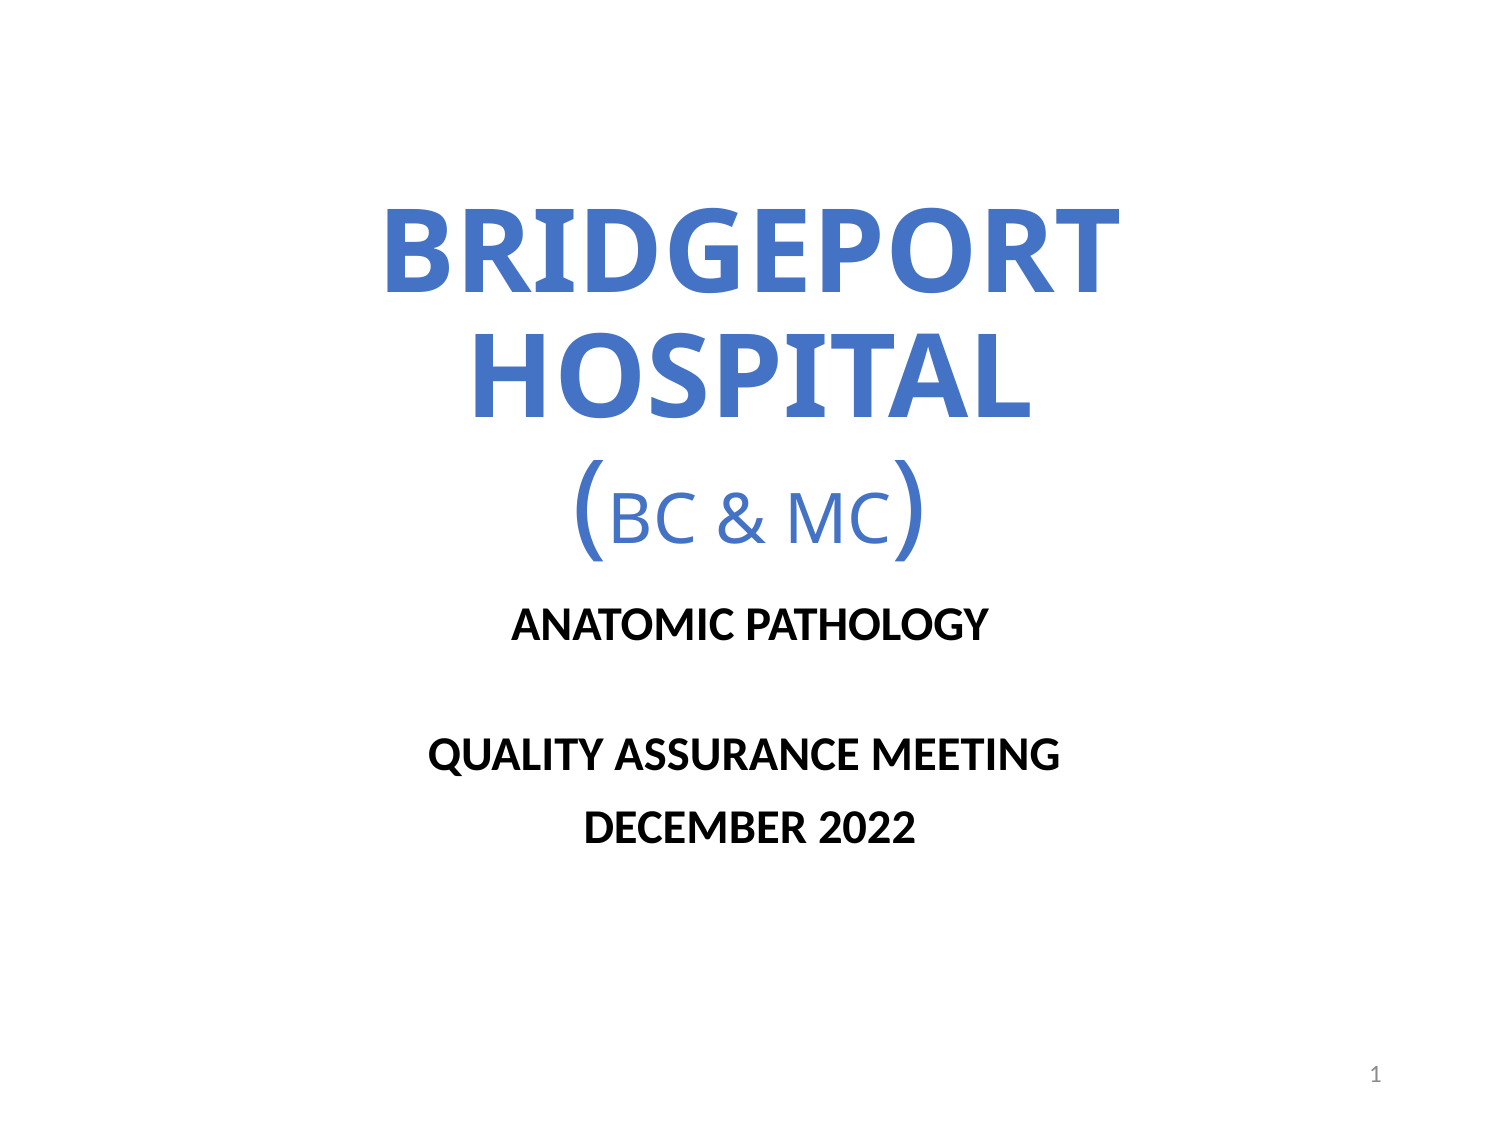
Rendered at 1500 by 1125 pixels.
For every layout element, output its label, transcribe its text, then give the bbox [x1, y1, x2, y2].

slide_number 1 [1059, 1042, 1397, 1103]
title BRIDGEPORT HOSPITAL (BC & MC) [112, 184, 1388, 576]
subtitle ANATOMIC PATHOLOGY QUALITY ASSURANCE MEETING DECEMBER 2022 [187, 590, 1313, 863]
